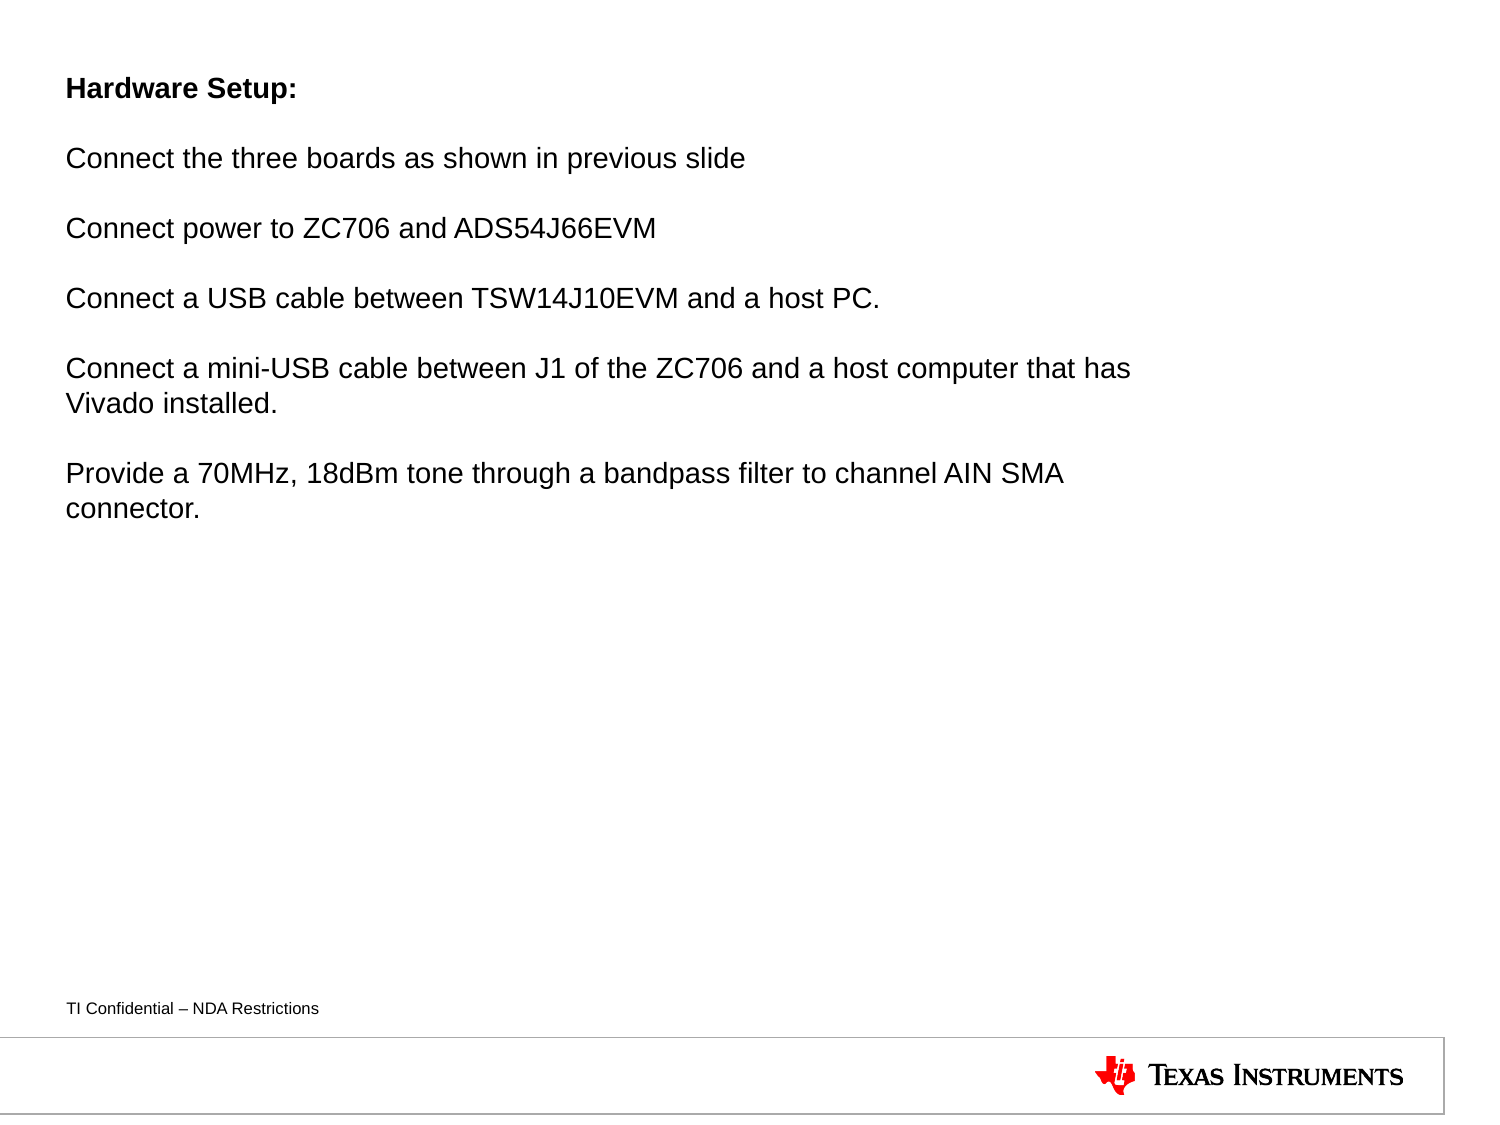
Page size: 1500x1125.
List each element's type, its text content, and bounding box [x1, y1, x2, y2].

picture [1095, 1056, 1403, 1095]
text_box Hardware Setup: Connect the three boards as shown in previous slide Connect power to ZC706 and ADS54J66EVM Connect a USB cable between TSW14J10EVM and a host PC. Connect a mini-USB cable between J1 of the ZC706 and a host computer that has Vivado installed. Provide a 70MHz, 18dBm tone through a bandpass filter to channel AIN SMA connector. [50, 62, 1161, 987]
